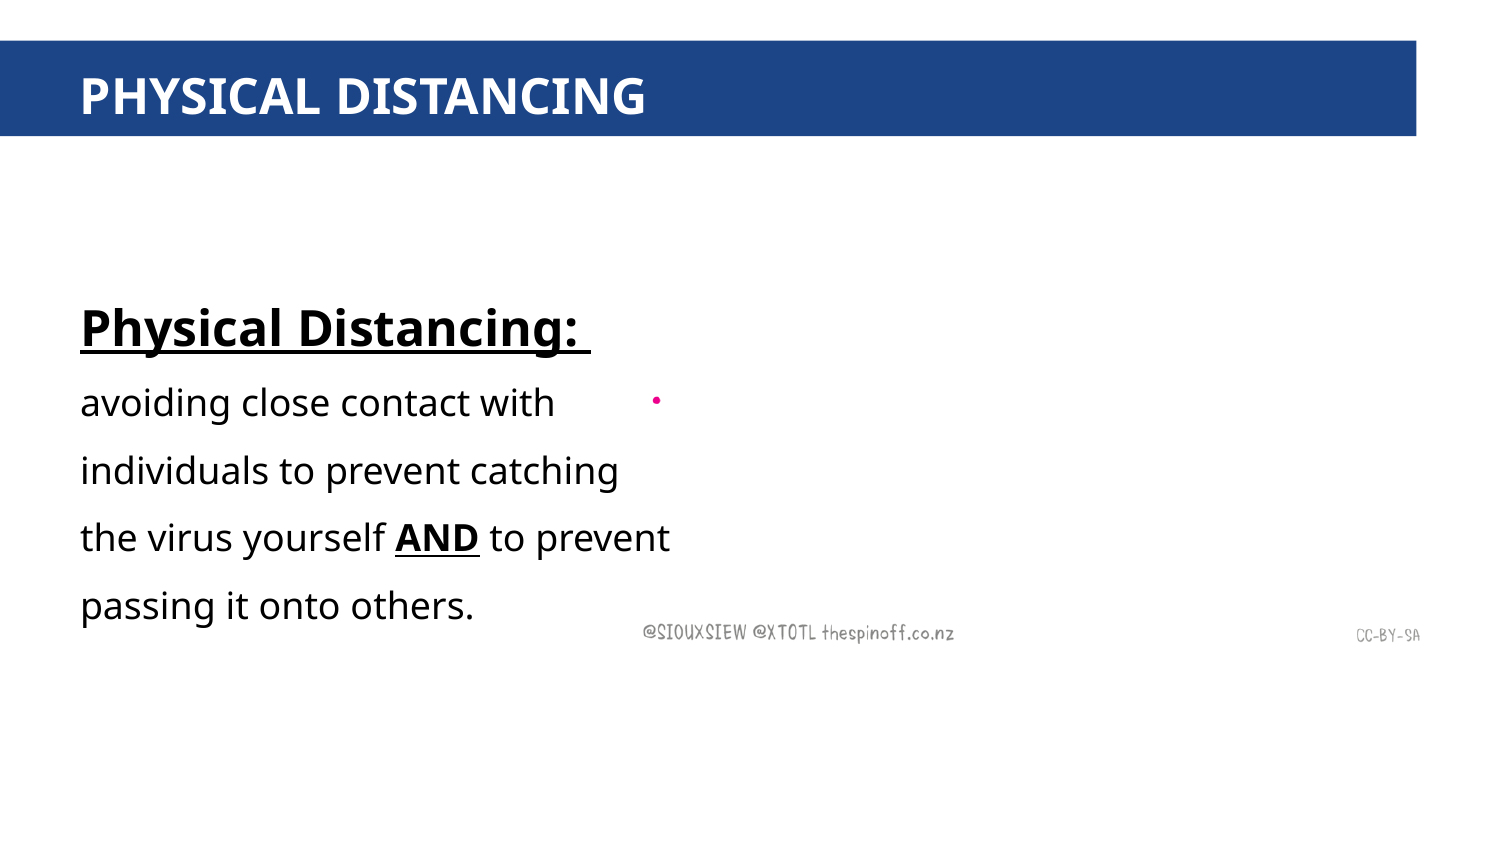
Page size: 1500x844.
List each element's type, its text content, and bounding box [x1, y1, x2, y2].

text_box PHYSICAL DISTANCING [64, 49, 1222, 108]
list Physical Distancing: avoiding close contact with individuals to prevent catching the virus yourself AND to prevent passing it onto others. [64, 251, 610, 555]
picture [615, 157, 1437, 651]
text_box [0, 40, 1417, 137]
